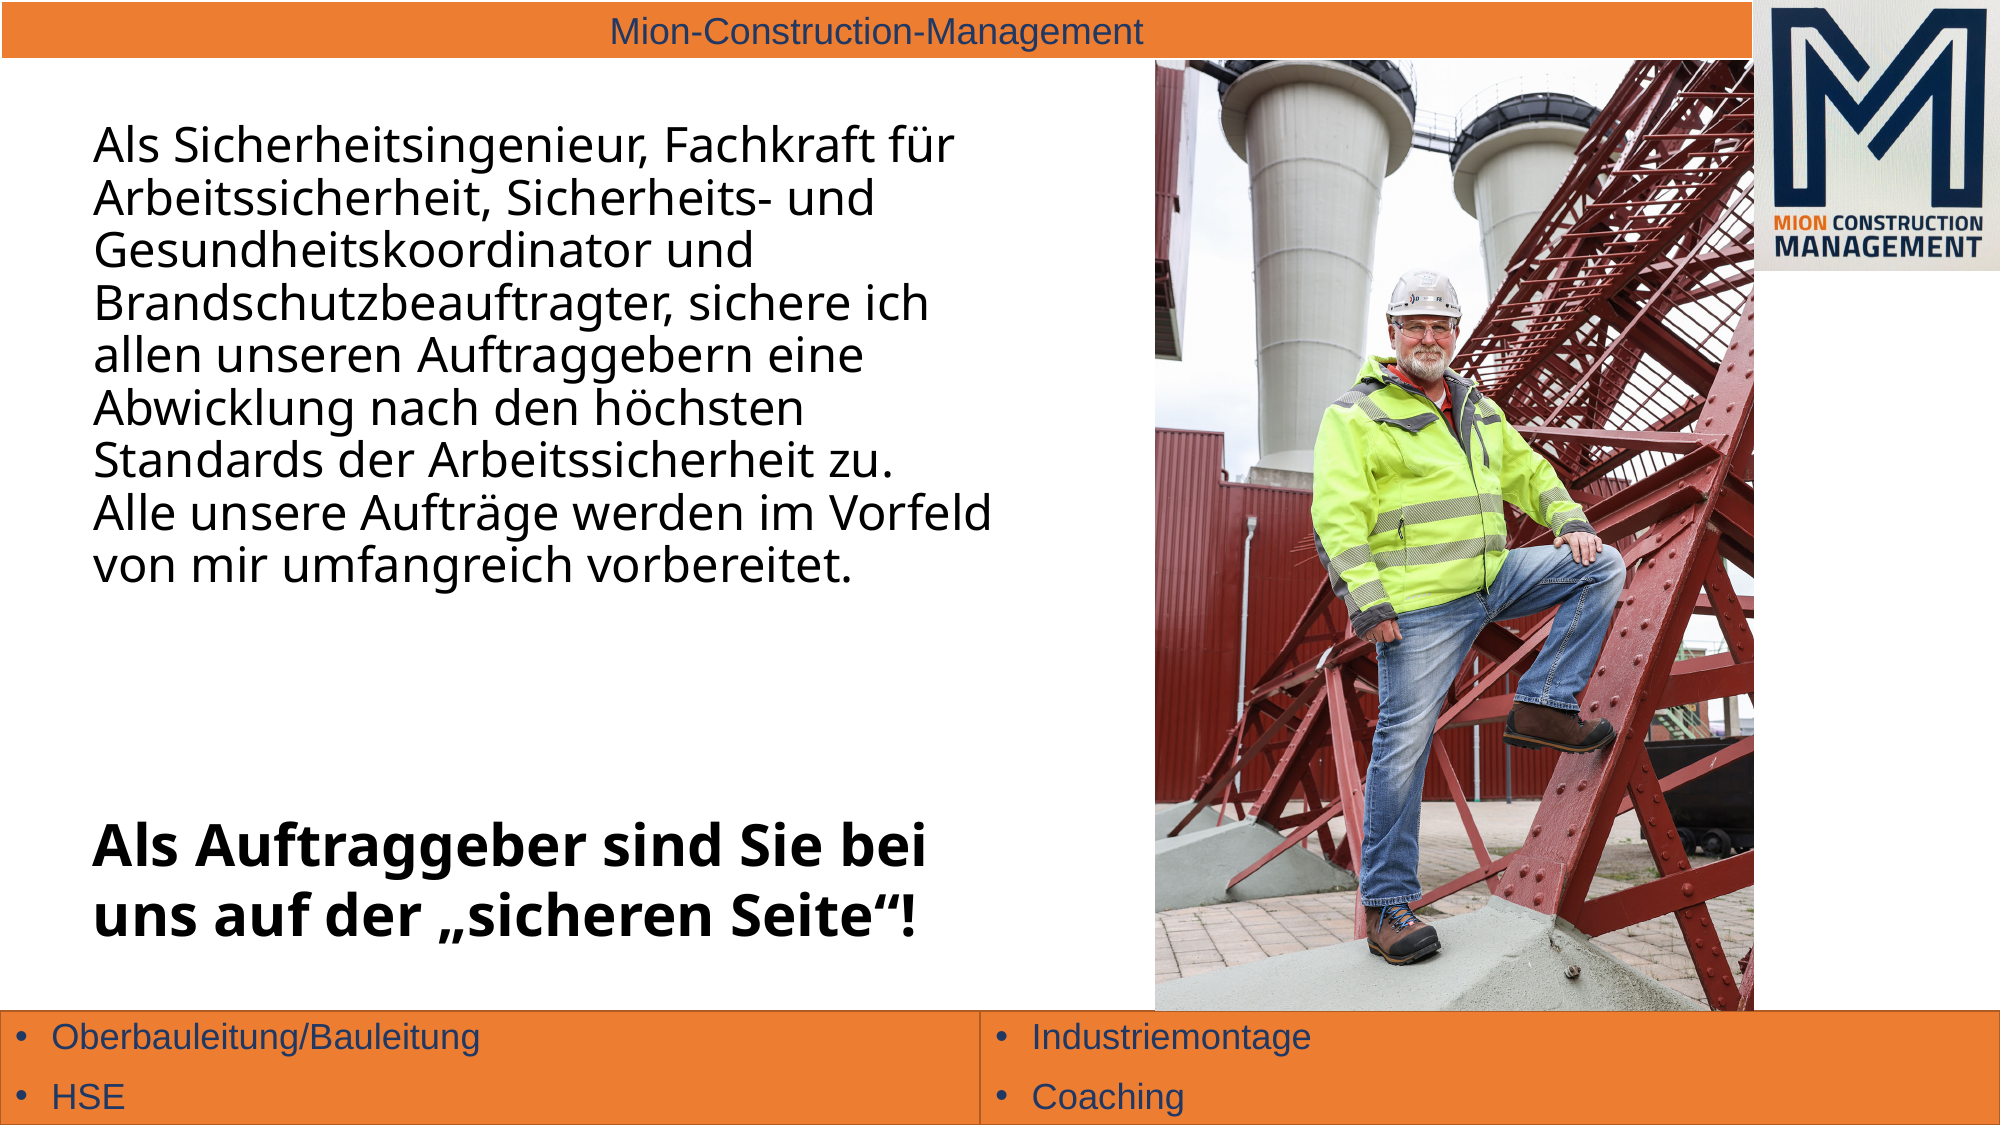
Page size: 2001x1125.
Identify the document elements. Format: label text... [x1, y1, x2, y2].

title Als Sicherheitsingenieur, Fachkraft für Arbeitssicherheit, Sicherheits- und Gesundheitskoordinator und Brandschutzbeauftragter, sichere ich allen unseren Auftraggebern eine Abwicklung nach den höchsten Standards der Arbeitssicherheit zu. Alle unsere Aufträge werden im Vorfeld von mir umfangreich vorbereitet. [78, 61, 1063, 768]
list Oberbauleitung/Bauleitung HSE [0, 1010, 979, 1125]
picture [1155, 0, 2000, 1011]
text_box Als Auftraggeber sind Sie bei uns auf der „sicheren Seite“! [78, 800, 1063, 956]
text_box Industriemontage Coaching [979, 1010, 2000, 1125]
text_box Mion-Construction-Management [0, 0, 1753, 61]
